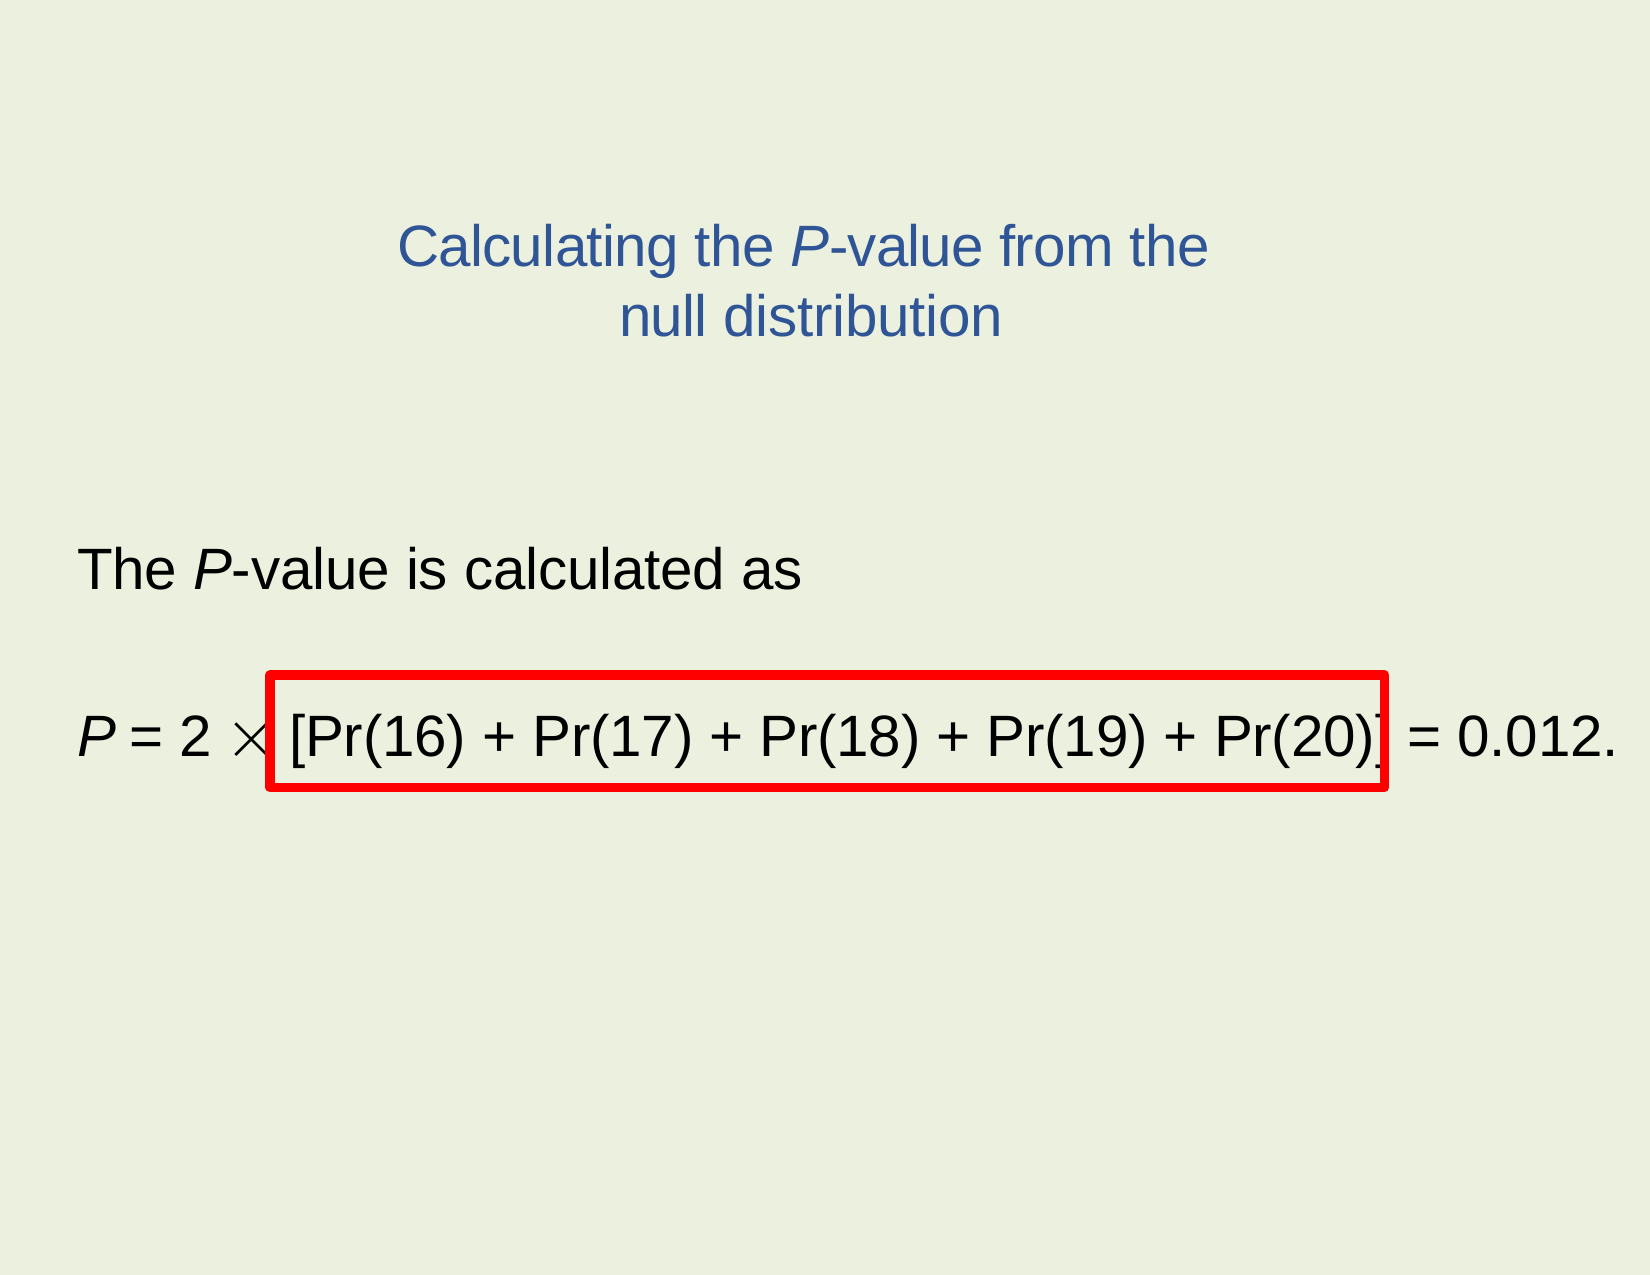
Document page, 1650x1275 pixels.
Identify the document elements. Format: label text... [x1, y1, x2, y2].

text_box [268, 673, 1387, 790]
text_box Calculating the P-value from the null distribution [387, 199, 1236, 349]
text_box The P-value is calculated as P = 2  [Pr(16) + Pr(17) + Pr(18) + Pr(19) + Pr(20)] = 0.012. [75, 516, 1625, 768]
